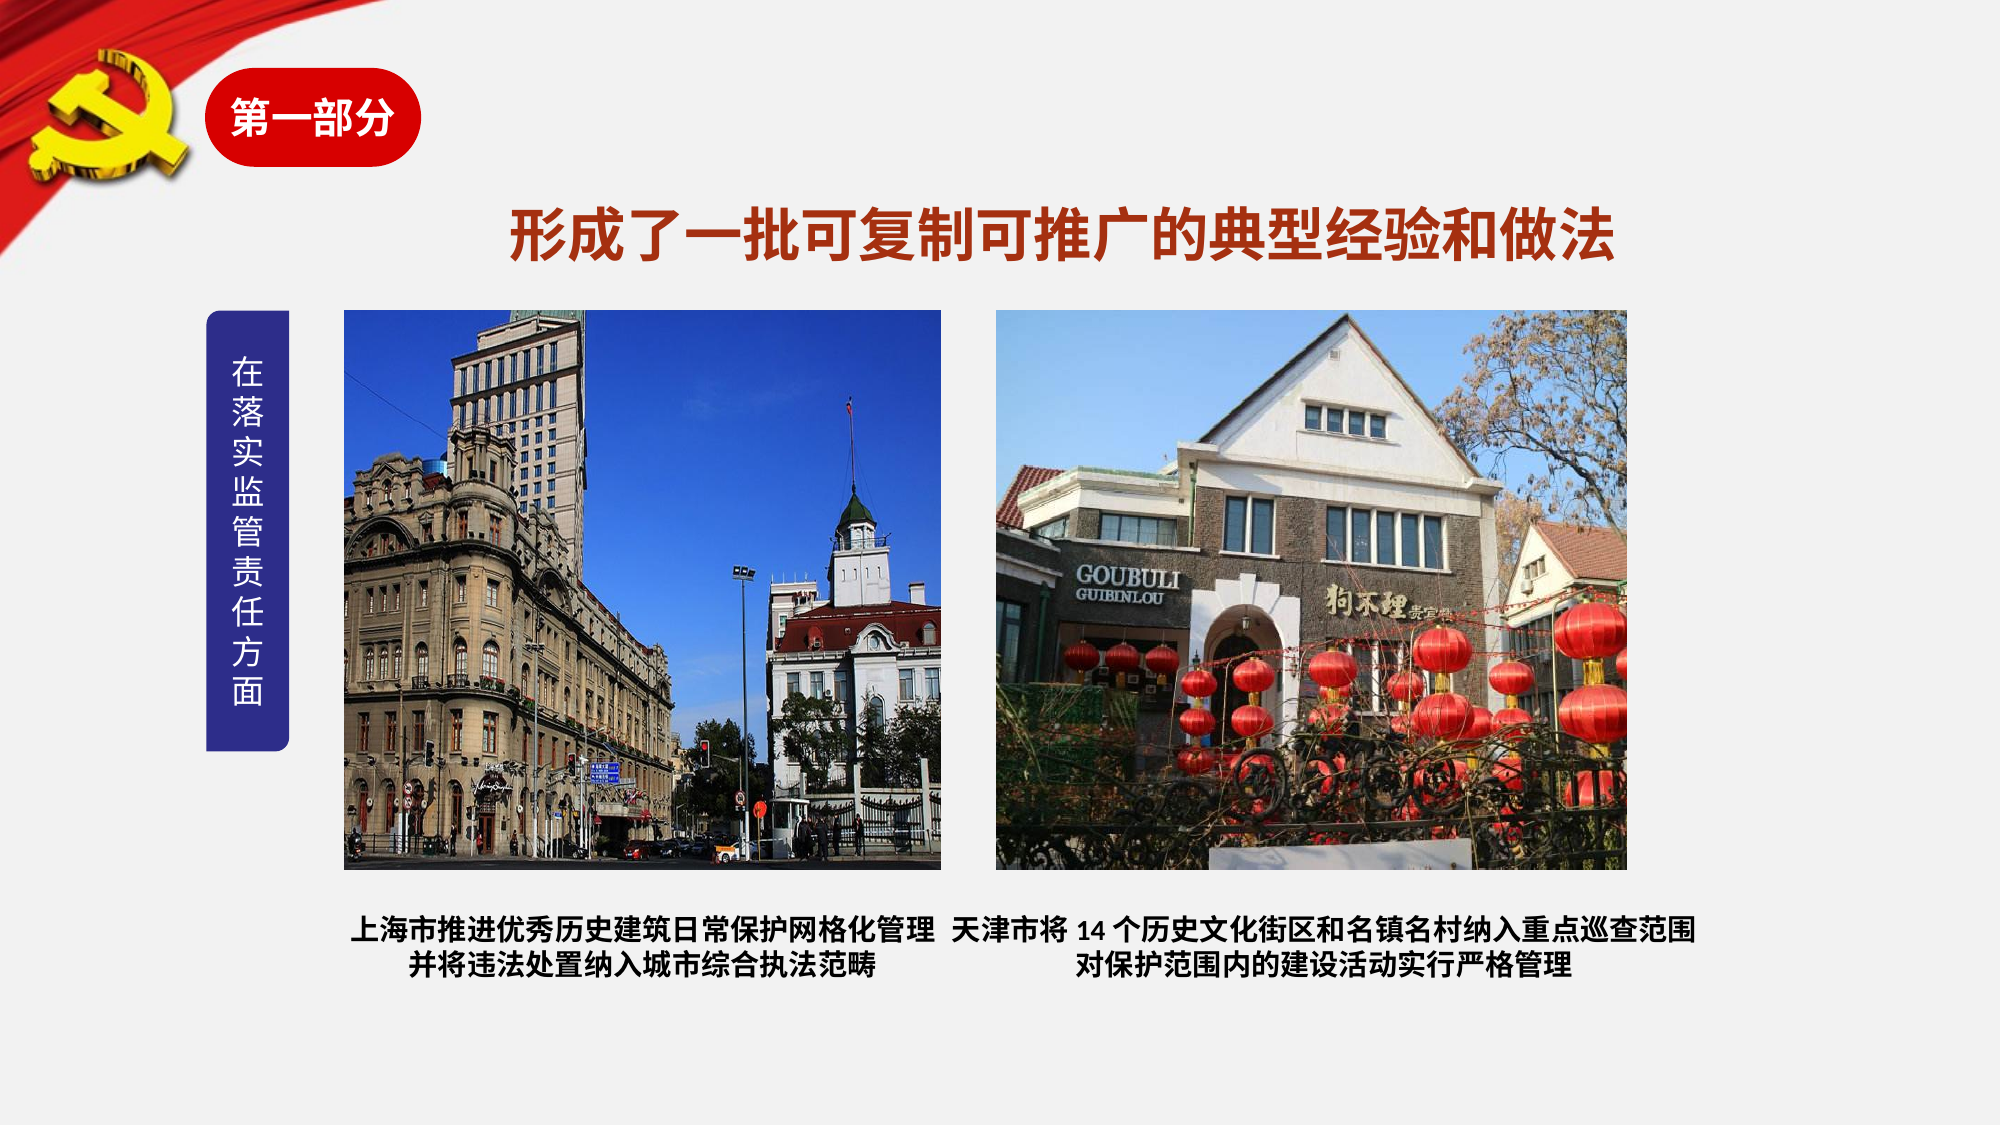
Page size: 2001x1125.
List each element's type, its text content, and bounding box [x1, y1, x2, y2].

picture [0, 0, 2000, 1125]
text_box 第一部分 [205, 68, 421, 167]
text_box 在落实监管责任方面 [206, 310, 290, 752]
text_box 天津市将14个历史文化街区和名镇名村纳入重点巡查范围 对保护范围内的建设活动实行严格管理 [936, 903, 1713, 989]
text_box 形成了一批可复制可推广的典型经验和做法 [340, 190, 1785, 277]
text_box 上海市推进优秀历史建筑日常保护网格化管理 并将违法处置纳入城市综合执法范畴 [335, 903, 936, 989]
